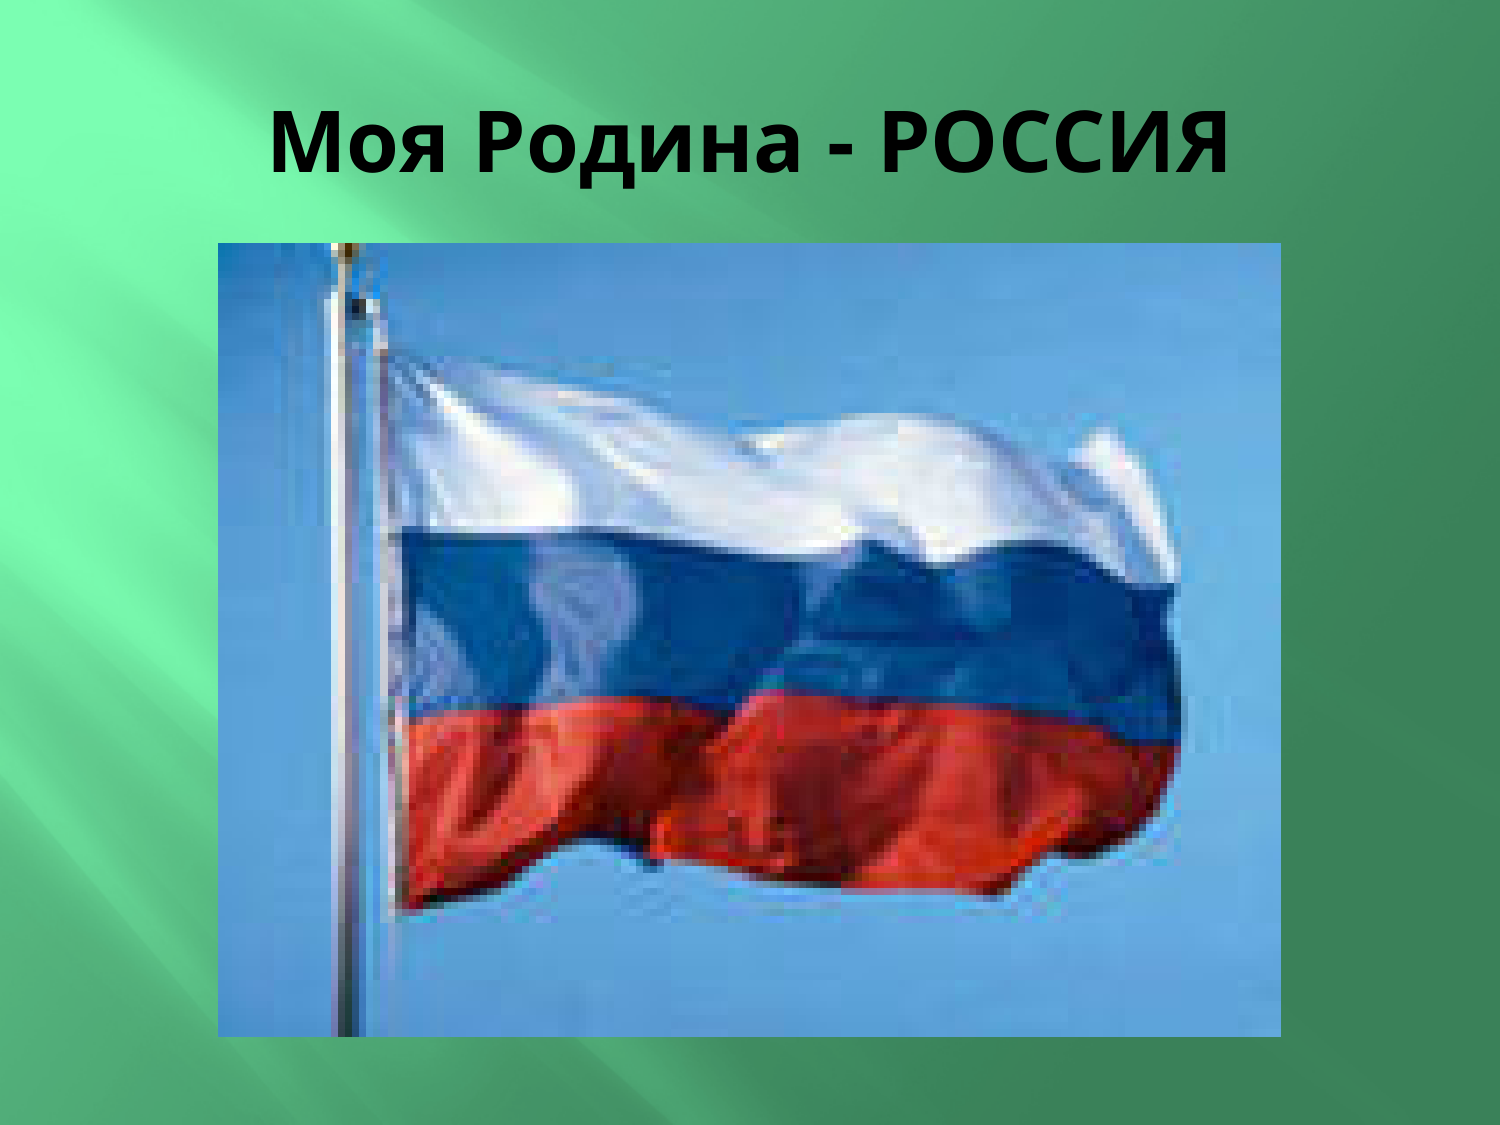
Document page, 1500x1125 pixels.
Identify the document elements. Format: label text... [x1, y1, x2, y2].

picture [218, 243, 1281, 1037]
title Моя Родина - РОССИЯ [75, 45, 1425, 233]
